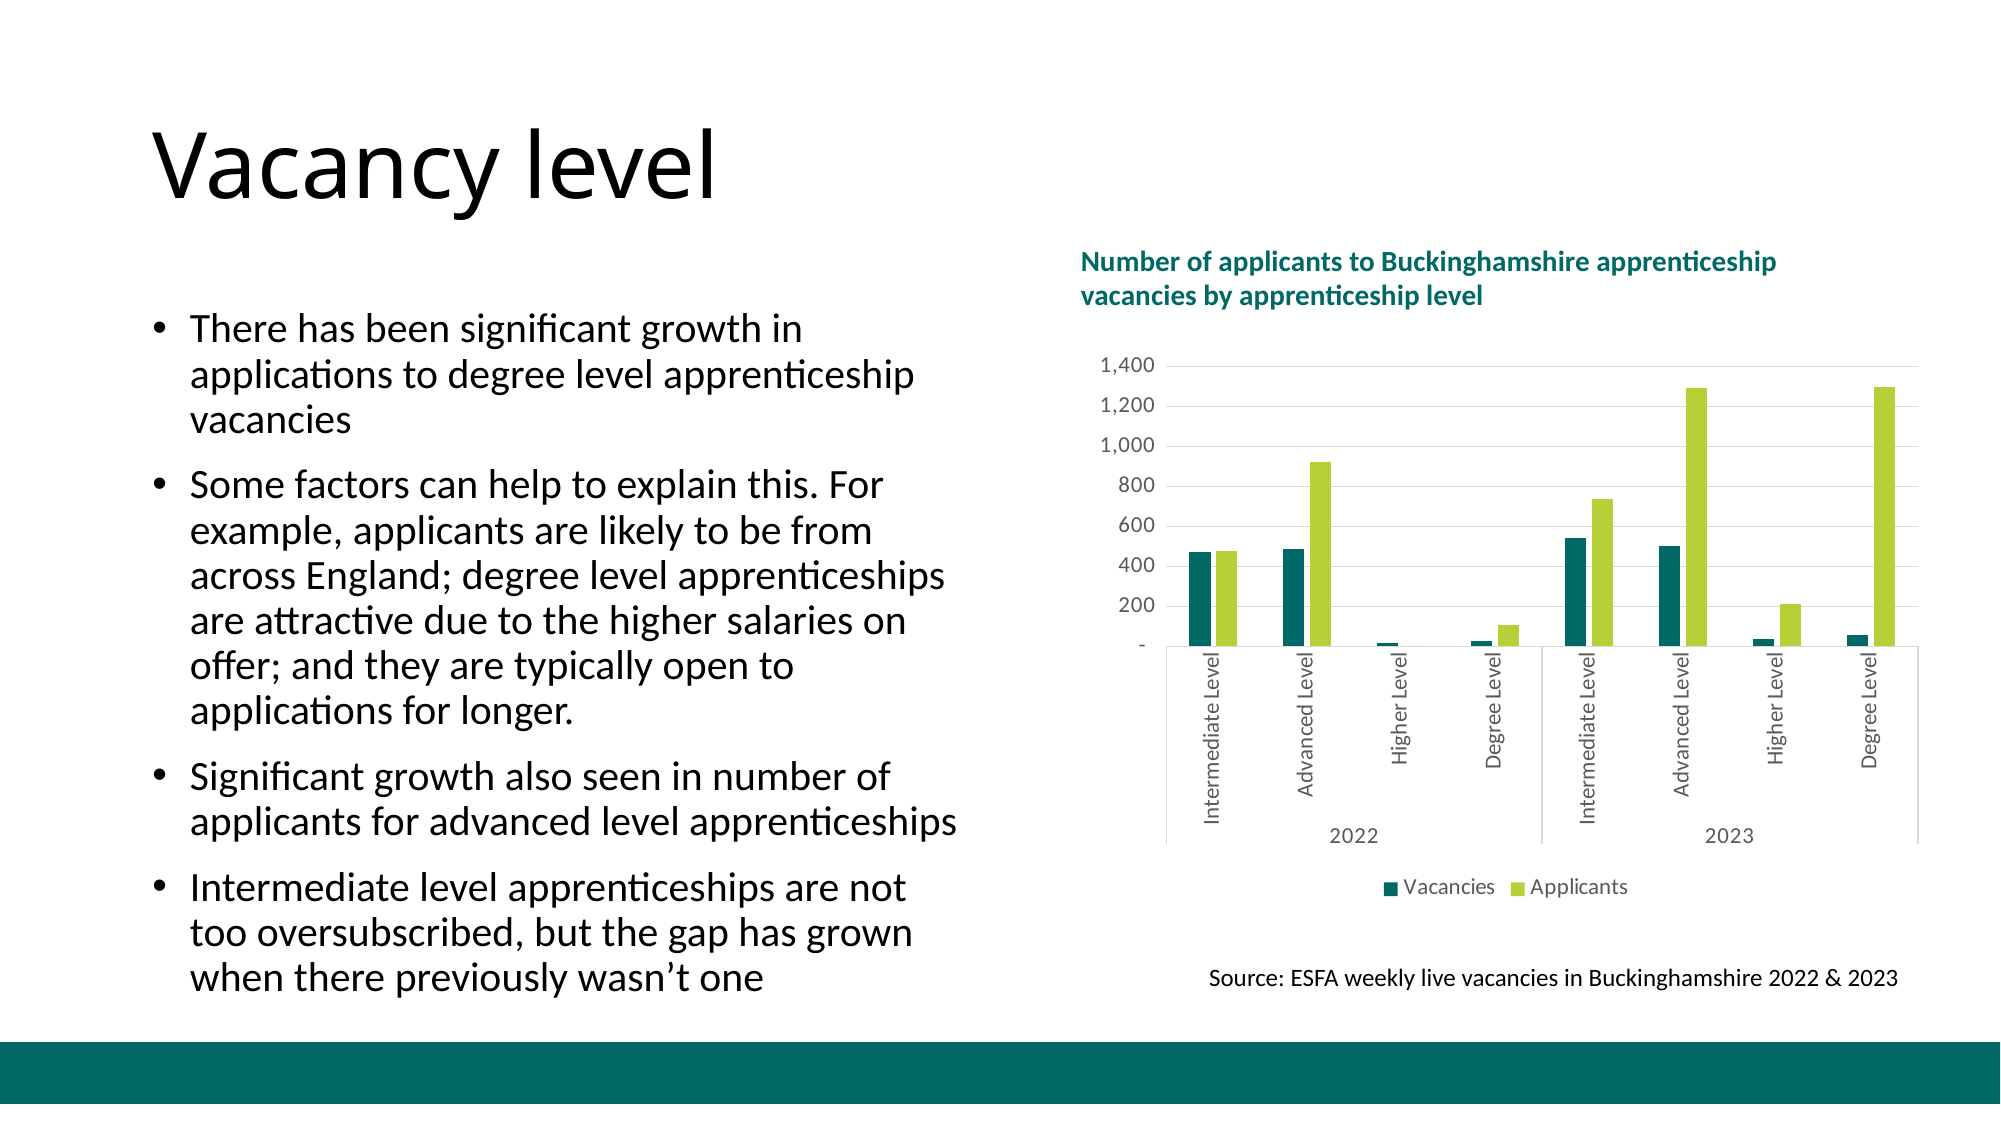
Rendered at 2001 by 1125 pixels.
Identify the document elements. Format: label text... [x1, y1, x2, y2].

list There has been significant growth in applications to degree level apprenticeship vacancies Some factors can help to explain this. For example, applicants are likely to be from across England; degree level apprenticeships are attractive due to the higher salaries on offer; and they are typically open to applications for longer. Significant growth also seen in number of applicants for advanced level apprenticeships Intermediate level apprenticeships are not too oversubscribed, but the gap has grown when there previously wasn’t one [137, 299, 988, 1014]
text_box Source: ESFA weekly live vacancies in Buckinghamshire 2022 & 2023 [1185, 953, 1915, 999]
chart [1077, 343, 1936, 907]
text_box Number of applicants to Buckinghamshire apprenticeship vacancies by apprenticeship level [1066, 234, 1888, 320]
title Vacancy level [137, 59, 1863, 278]
